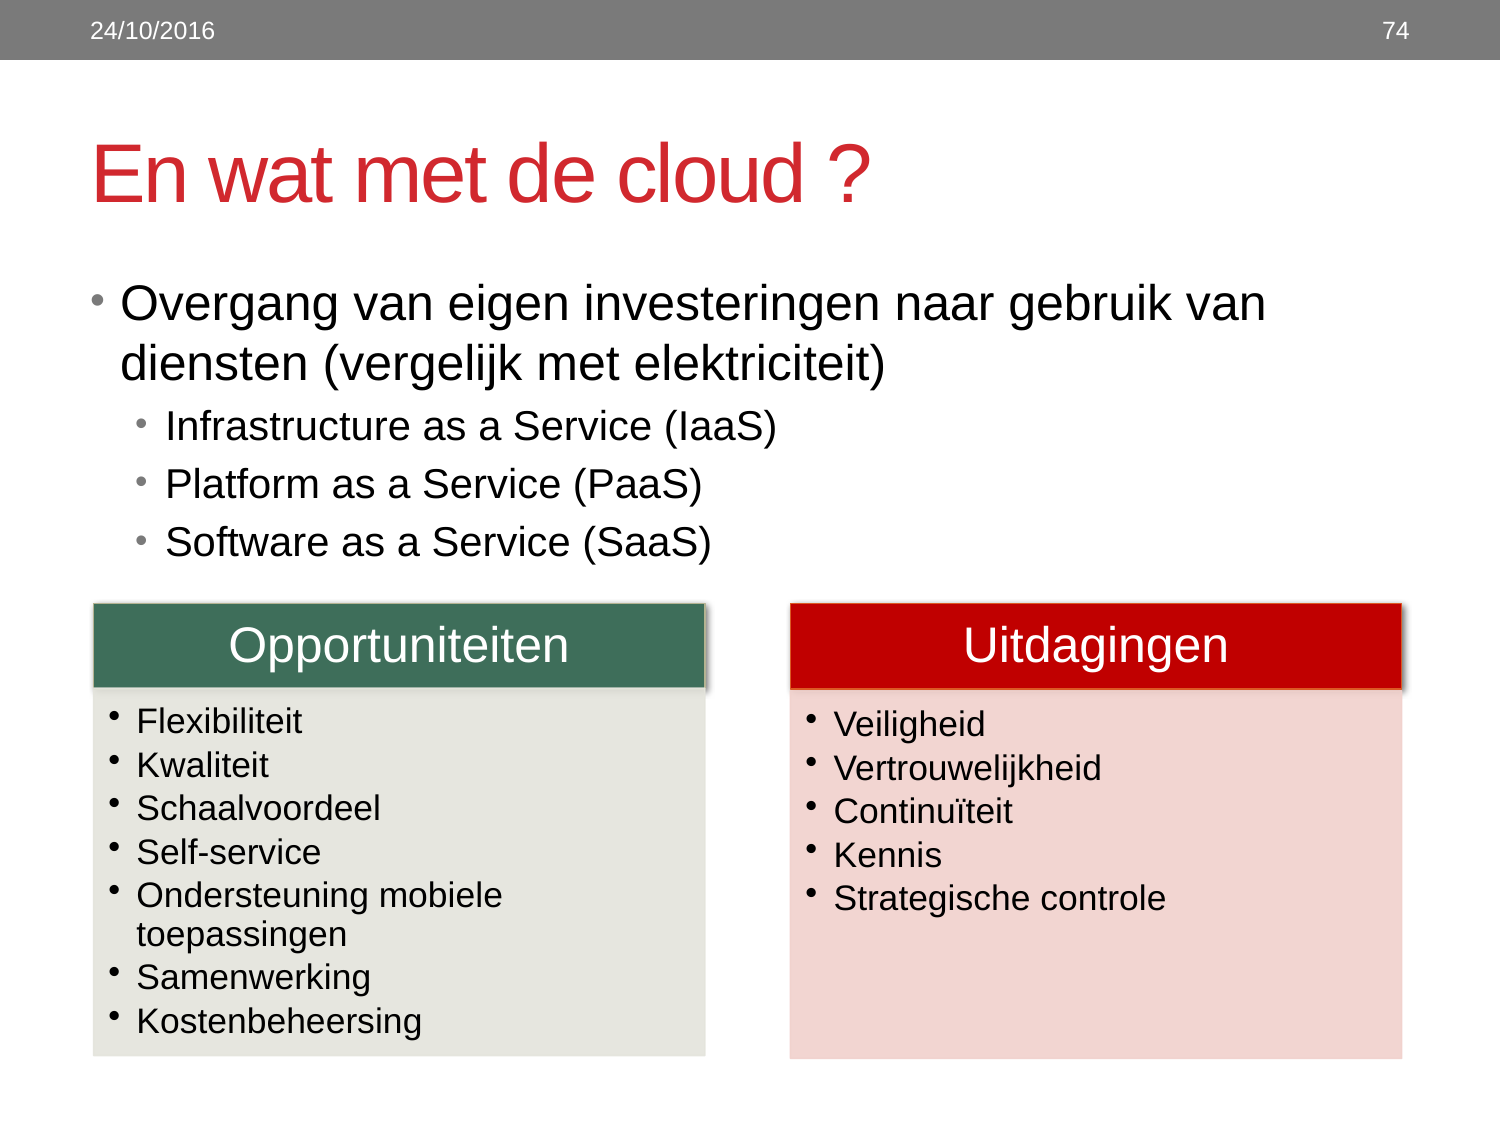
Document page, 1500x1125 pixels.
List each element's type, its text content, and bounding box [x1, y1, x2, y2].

title En wat met de cloud ? [75, 87, 1425, 250]
slide_number 74 [1250, 3, 1425, 57]
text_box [93, 597, 1403, 1063]
list Overgang van eigen investeringen naar gebruik van diensten (vergelijk met elektriciteit) Infrastructure as a Service (IaaS) Platform as a Service (PaaS) Software as a Service (SaaS) [75, 262, 1425, 1063]
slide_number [75, 3, 550, 57]
